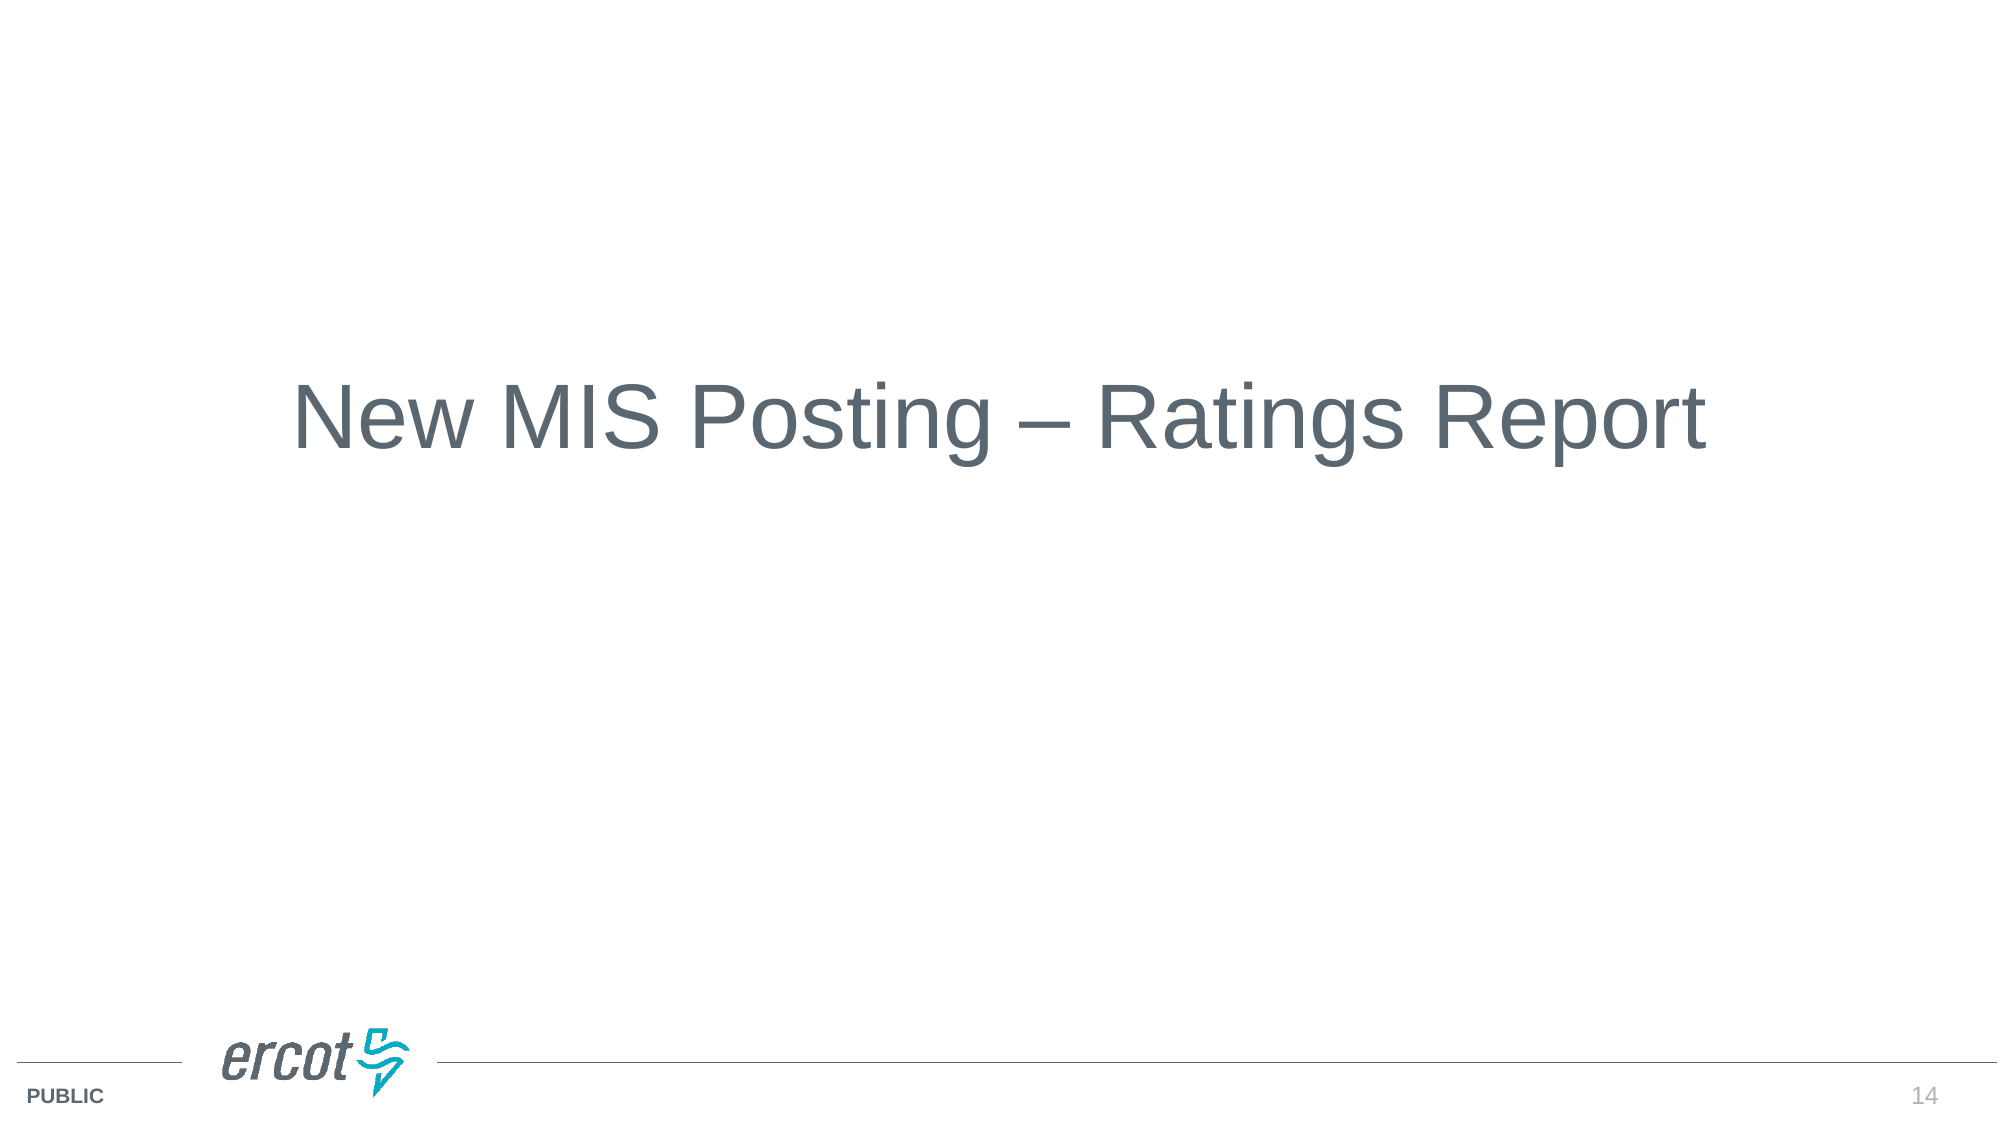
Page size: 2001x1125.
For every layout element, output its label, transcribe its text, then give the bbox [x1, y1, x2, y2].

picture [218, 1024, 413, 1100]
title New MIS Posting – Ratings Report [150, 349, 1850, 591]
slide_number 14 [1866, 1076, 1984, 1113]
